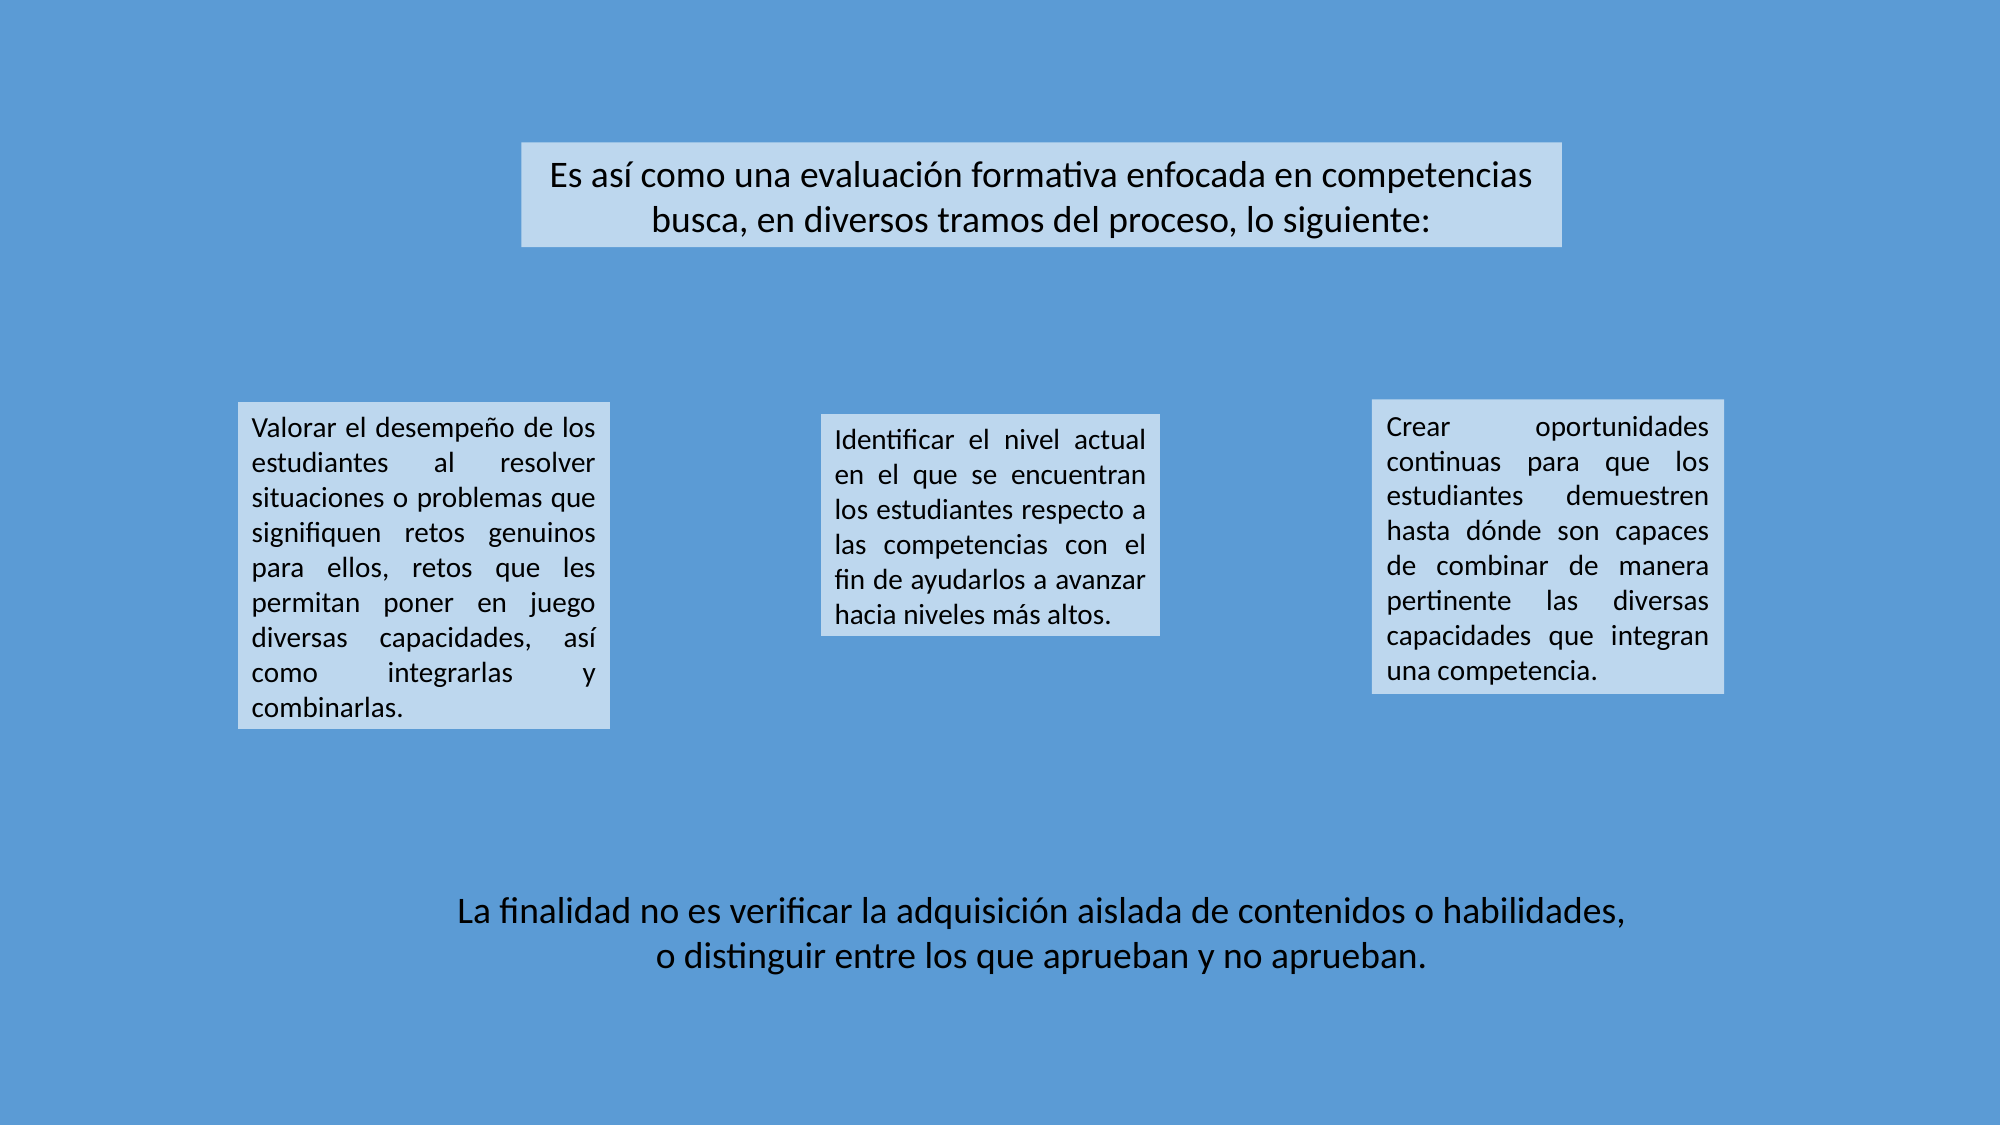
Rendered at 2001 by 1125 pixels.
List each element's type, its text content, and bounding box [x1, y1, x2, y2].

text_box Es así como una evaluación formativa enfocada en competencias busca, en diversos tramos del proceso, lo siguiente: [521, 142, 1562, 248]
text_box Identificar el nivel actual en el que se encuentran los estudiantes respecto a las competencias con el fin de ayudarlos a avanzar hacia niveles más altos. [819, 412, 1162, 638]
text_box Crear oportunidades continuas para que los estudiantes demuestren hasta dónde son capaces de combinar de manera pertinente las diversas capacidades que integran una competencia. [1371, 399, 1725, 694]
text_box La finalidad no es verificar la adquisición aislada de contenidos o habilidades, o distinguir entre los que aprueban y no aprueban. [442, 878, 1642, 984]
text_box Valorar el desempeño de los estudiantes al resolver situaciones o problemas que signifiquen retos genuinos para ellos, retos que les permitan poner en juego diversas capacidades, así como integrarlas y combinarlas. [236, 400, 612, 731]
